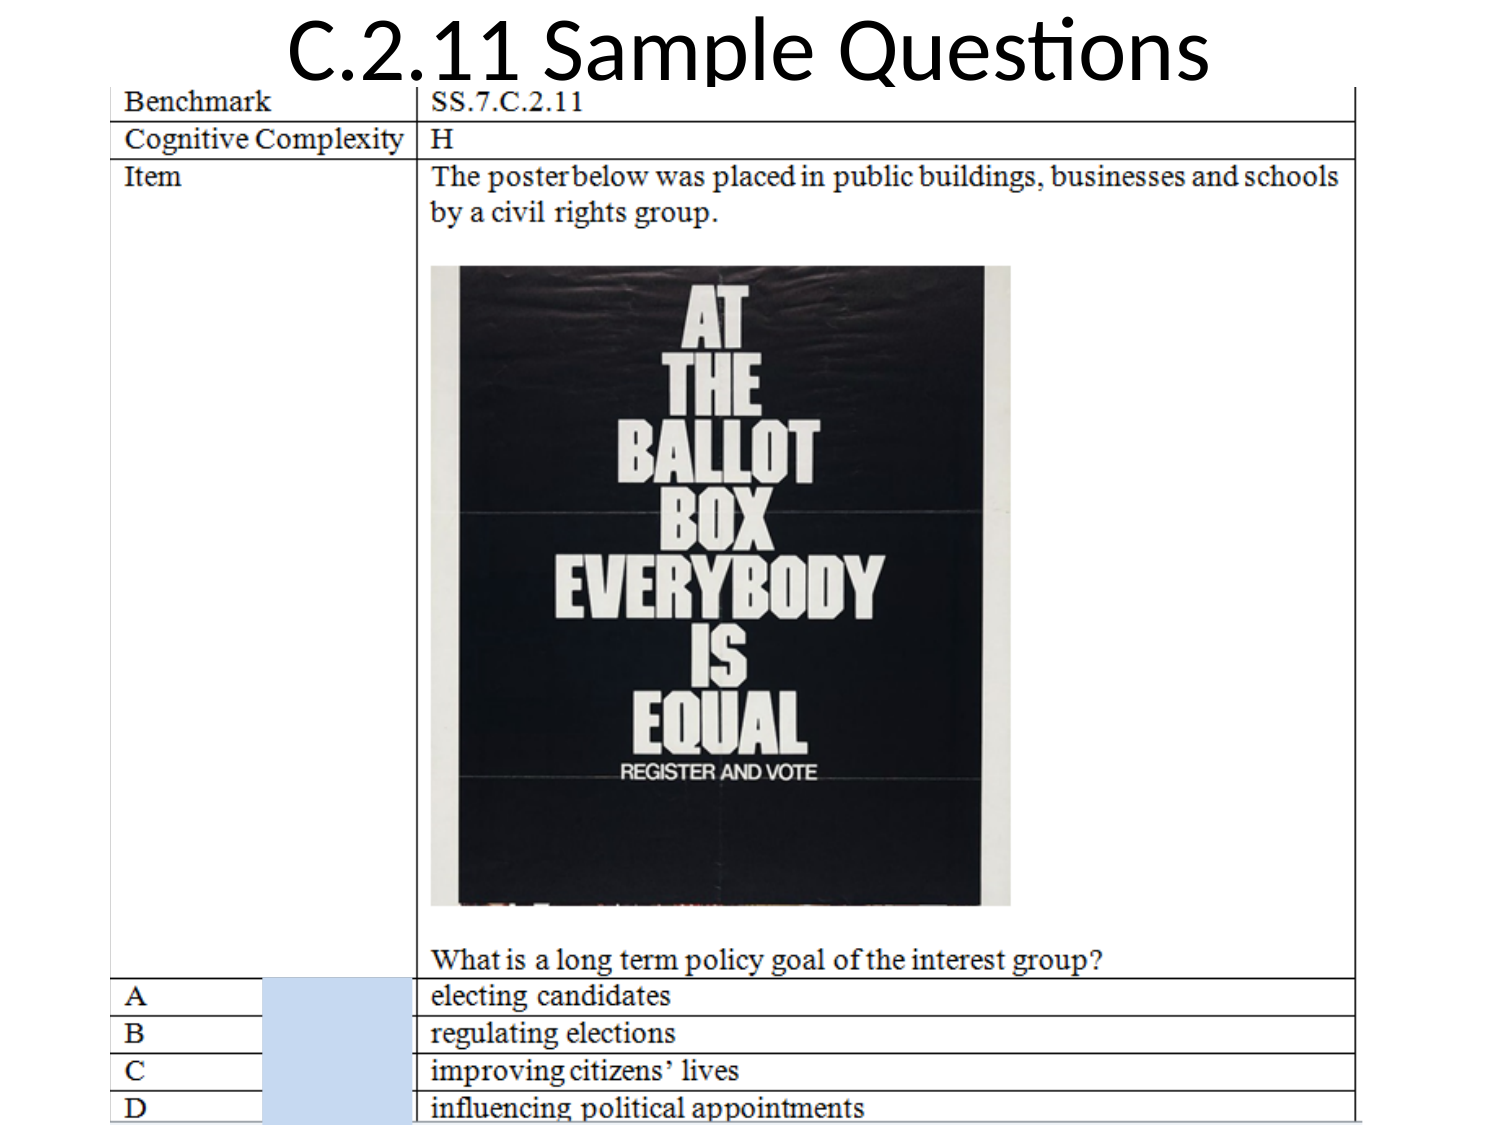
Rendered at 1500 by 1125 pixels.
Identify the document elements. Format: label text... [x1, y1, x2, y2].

picture [109, 87, 1363, 1125]
title C.2.11 Sample Questions [75, 0, 1425, 138]
